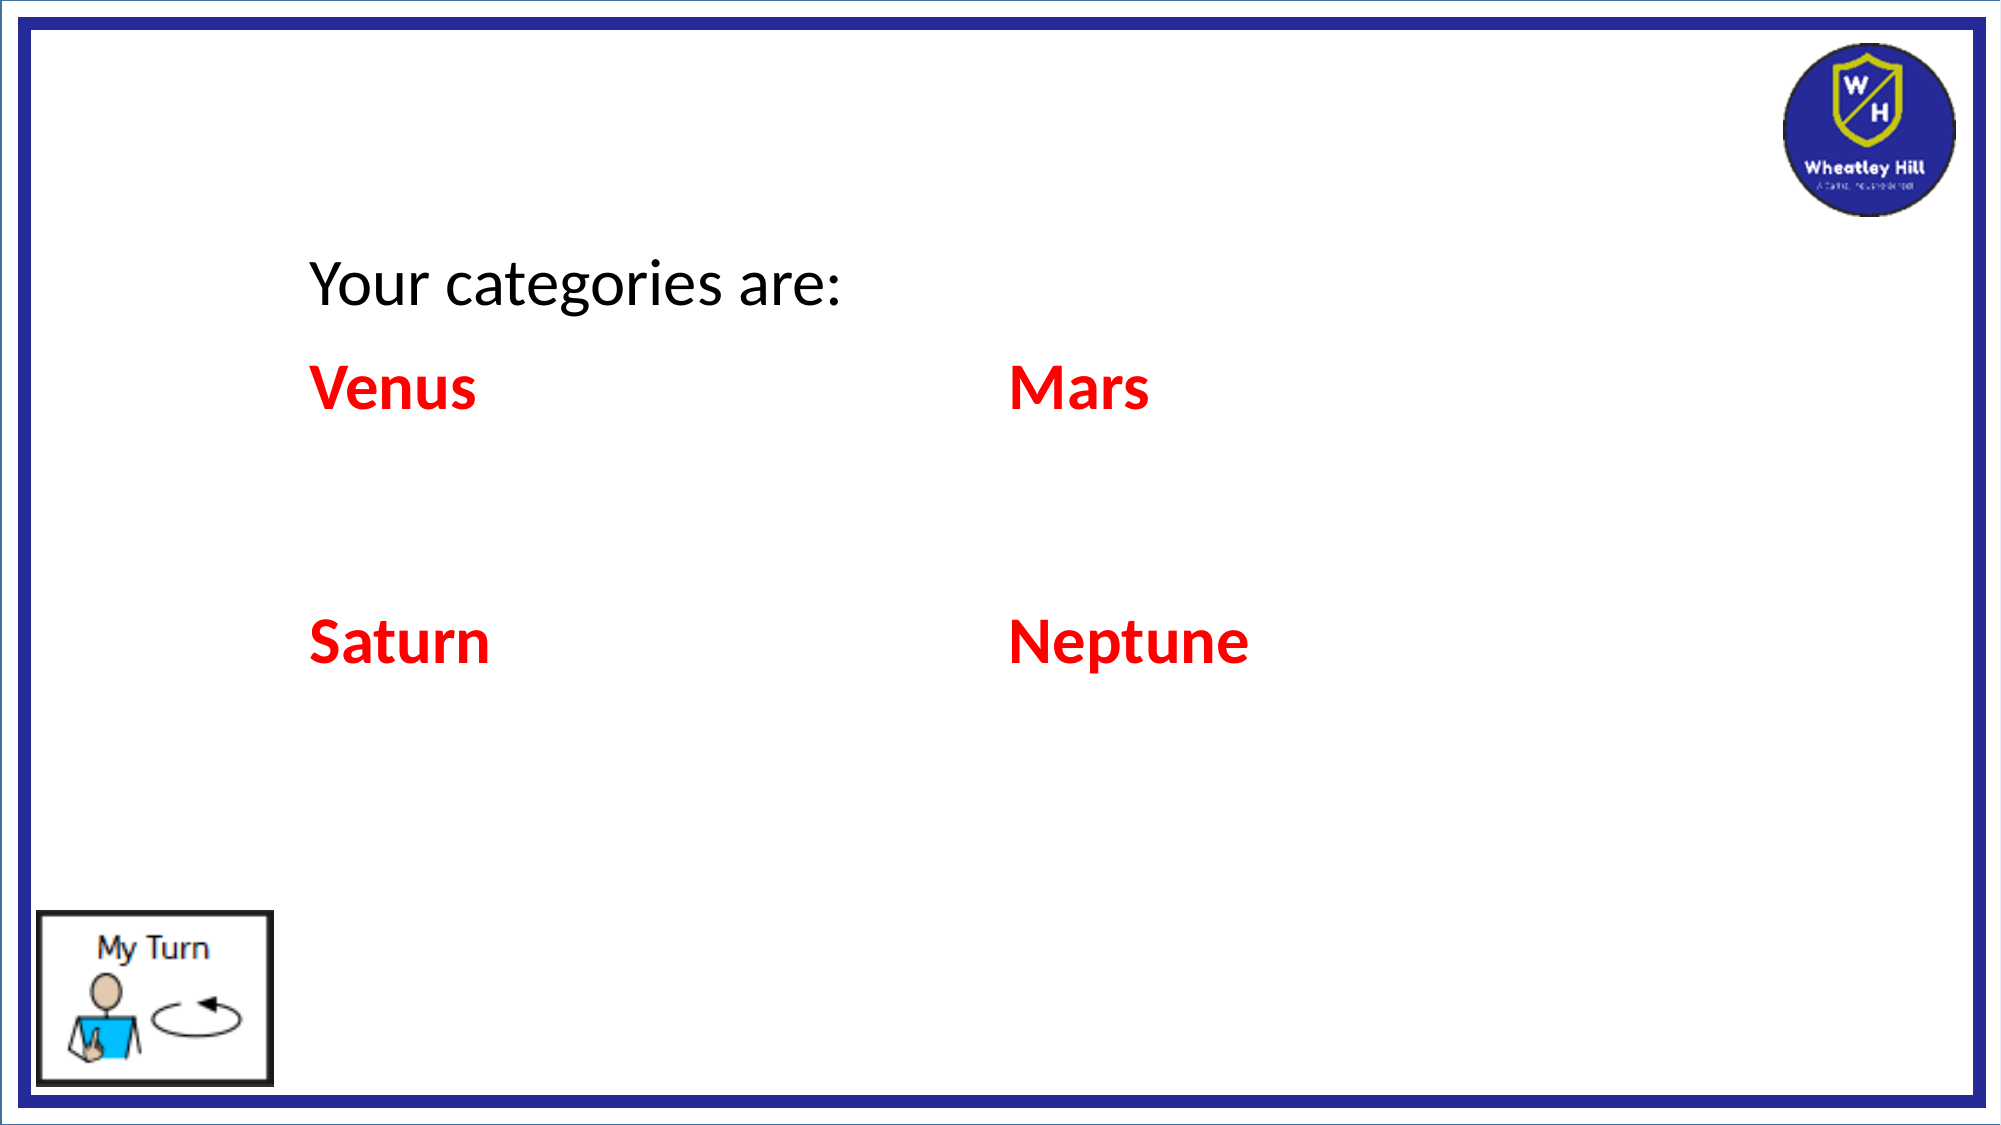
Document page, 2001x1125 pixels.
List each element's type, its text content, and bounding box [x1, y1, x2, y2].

table_cell Saturn [296, 607, 993, 862]
table_header Your categories are: [296, 249, 1692, 351]
table_cell Neptune [995, 607, 1692, 862]
table_cell Mars [995, 353, 1692, 605]
picture [0, 0, 2001, 1125]
table_cell Venus [296, 353, 993, 605]
